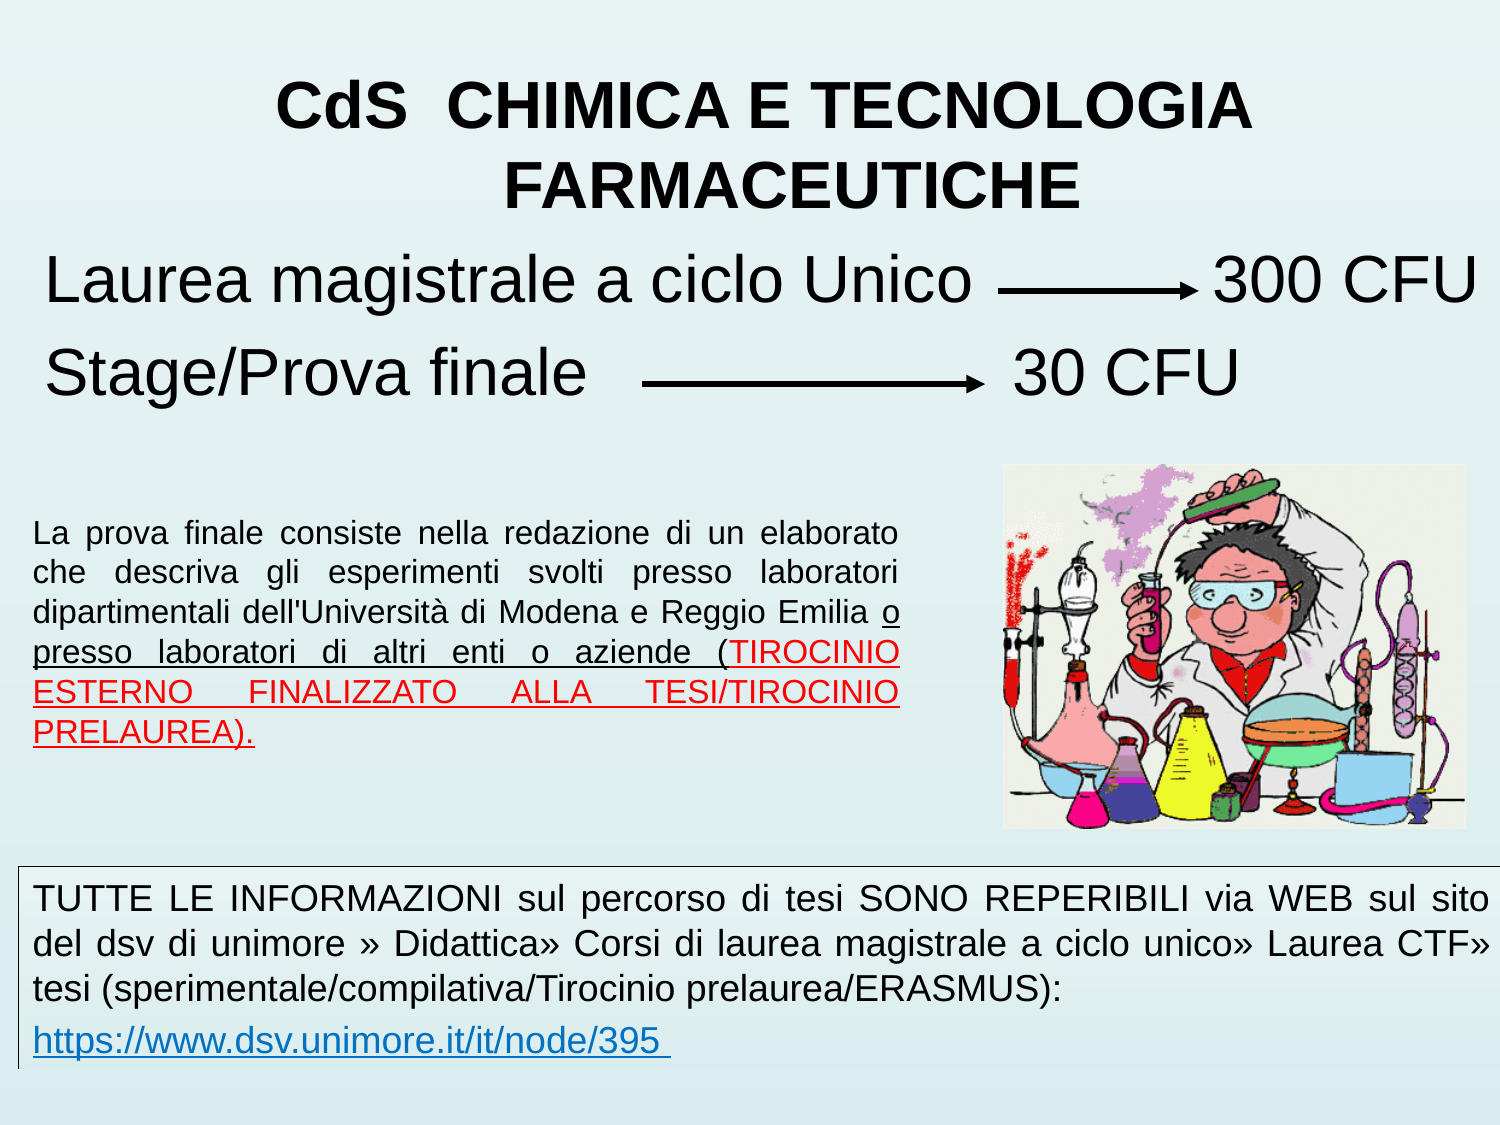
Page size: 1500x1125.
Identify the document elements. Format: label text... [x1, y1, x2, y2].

text_box TUTTE LE INFORMAZIONI sul percorso di tesi SONO REPERIBILI via WEB sul sito del dsv di unimore » Didattica» Corsi di laurea magistrale a ciclo unico» Laurea CTF» tesi (sperimentale/compilativa/Tirocinio prelaurea/ERASMUS): https://www.dsv.unimore.it/it/node/395 [17, 866, 1500, 1069]
picture [1003, 463, 1466, 829]
list CdS CHIMICA E TECNOLOGIA FARMACEUTICHE Laurea magistrale a ciclo Unico 300 CFU Stage/Prova finale 30 CFU [29, 54, 1500, 866]
text_box La prova finale consiste nella redazione di un elaborato che descriva gli esperimenti svolti presso laboratori dipartimentali dell'Università di Modena e Reggio Emilia o presso laboratori di altri enti o aziende (TIROCINIO ESTERNO FINALIZZATO ALLA TESI/TIROCINIO PRELAUREA). [17, 503, 916, 752]
